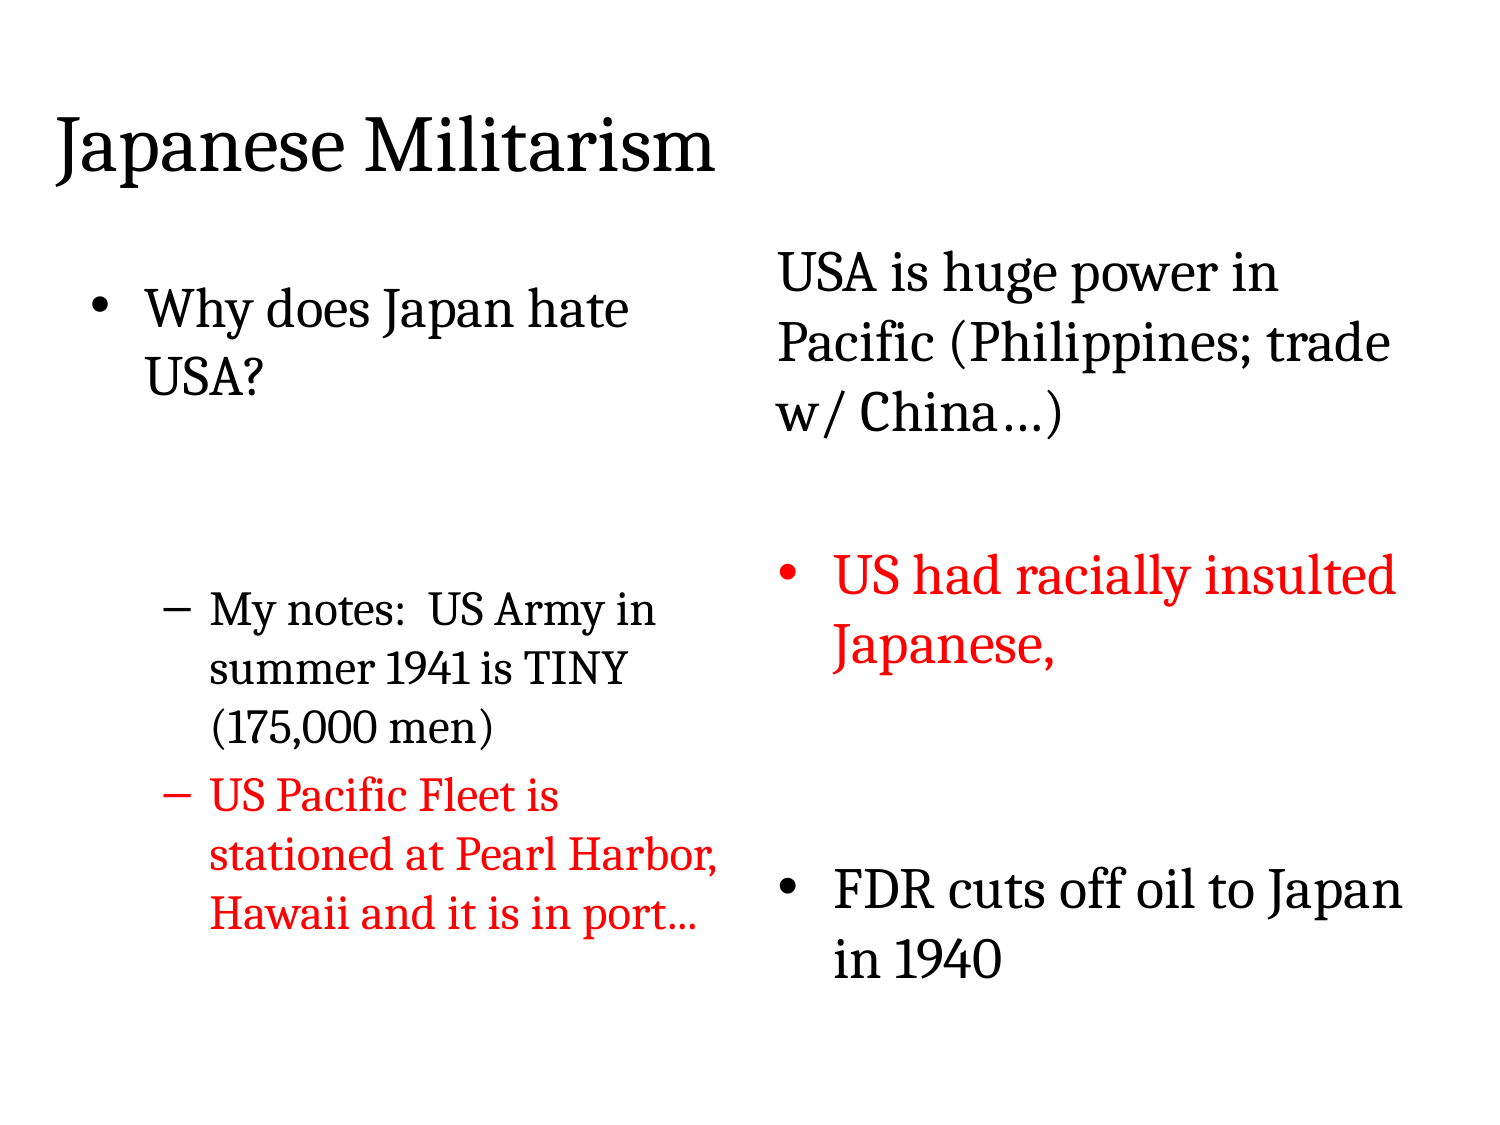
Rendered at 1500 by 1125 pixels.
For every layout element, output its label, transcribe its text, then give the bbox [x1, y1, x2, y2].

title Japanese Militarism [37, 45, 738, 233]
list Why does Japan hate USA? My notes: US Army in summer 1941 is TINY (175,000 men) US Pacific Fleet is stationed at Pearl Harbor, Hawaii and it is in port... [75, 262, 738, 1005]
list USA is huge power in Pacific (Philippines; trade w/ China…) US had racially insulted Japanese, FDR cuts off oil to Japan in 1940 [762, 62, 1463, 1088]
